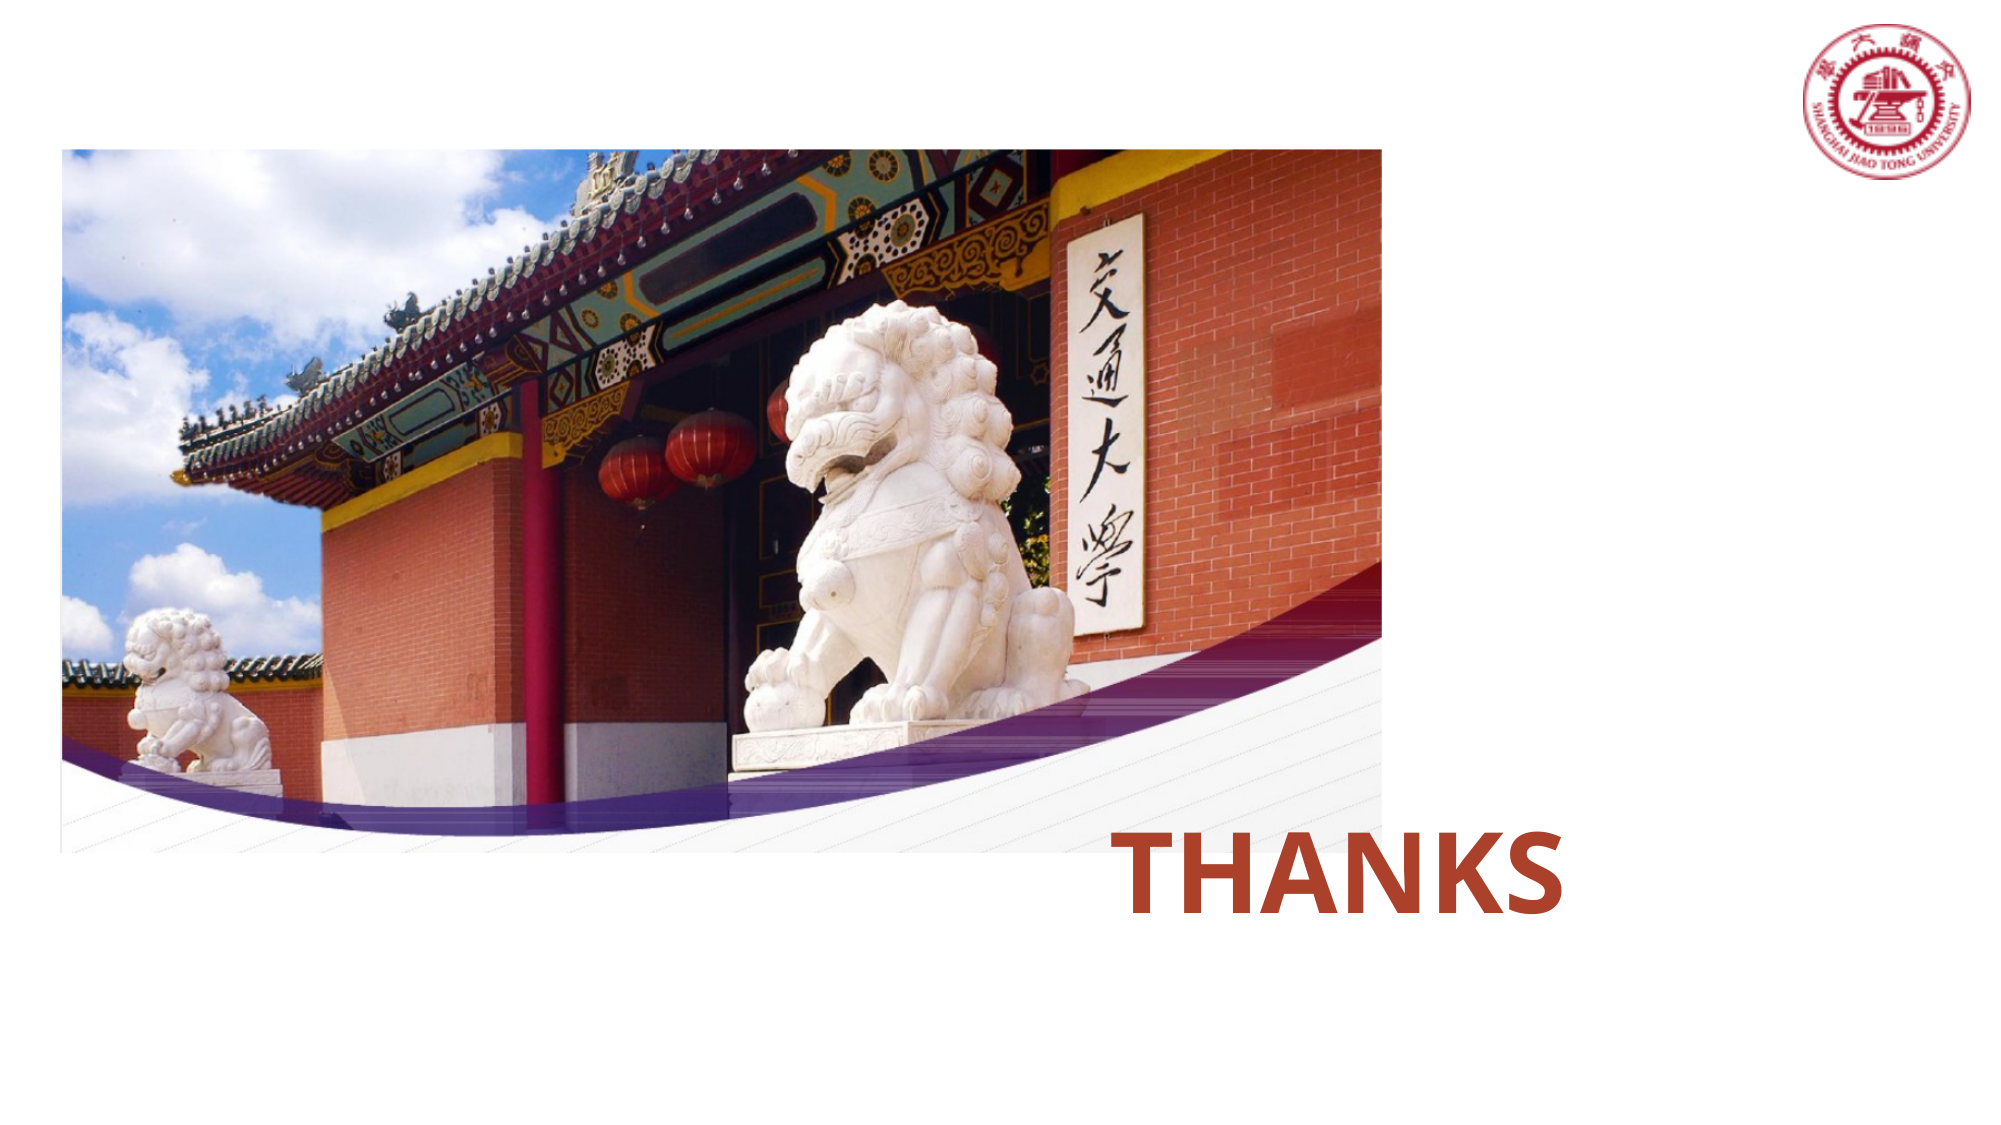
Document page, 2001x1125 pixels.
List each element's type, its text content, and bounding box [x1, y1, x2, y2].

text_box THANKS [867, 756, 1809, 981]
picture [1803, 24, 1971, 180]
picture [59, 144, 1385, 853]
